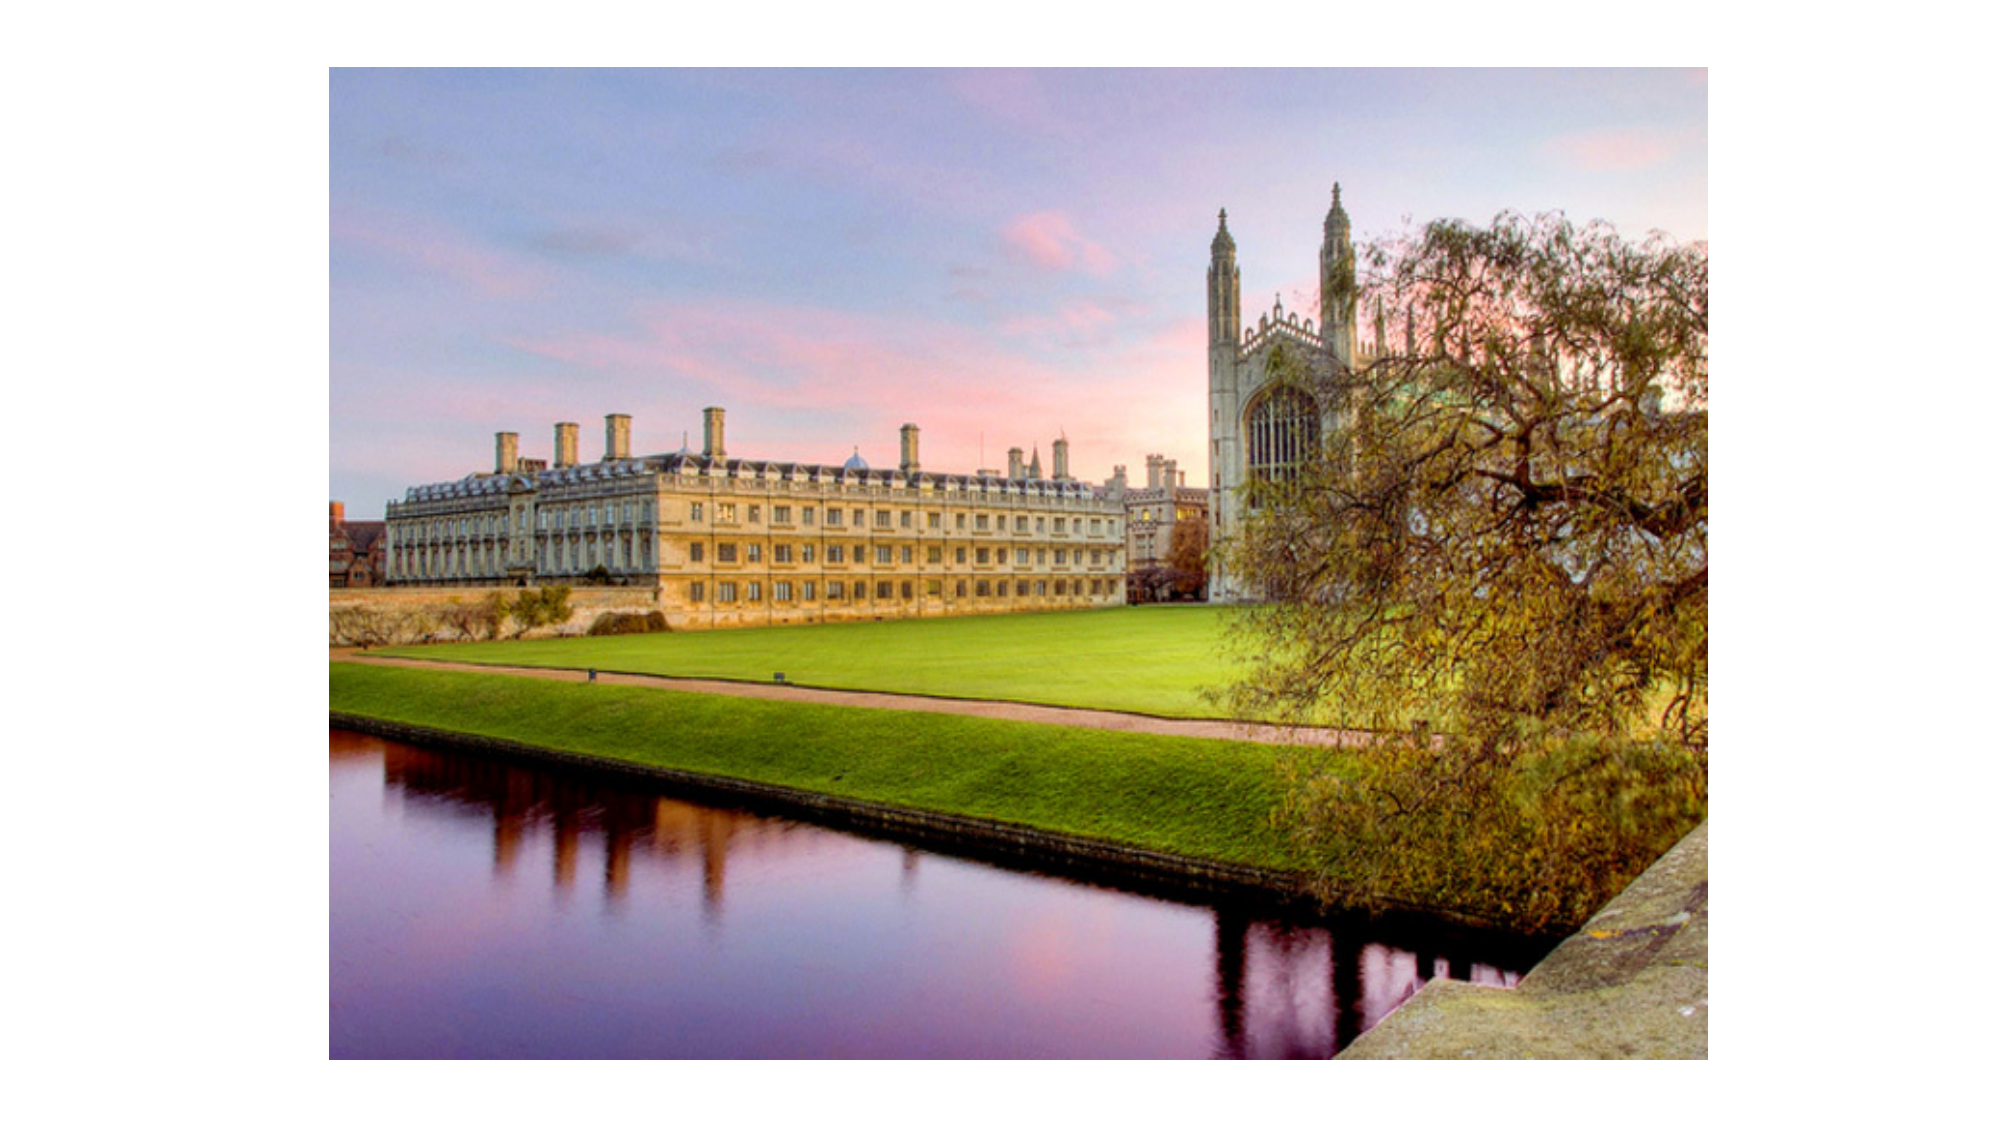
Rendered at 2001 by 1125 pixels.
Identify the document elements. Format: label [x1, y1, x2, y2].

picture [329, 67, 1708, 1060]
